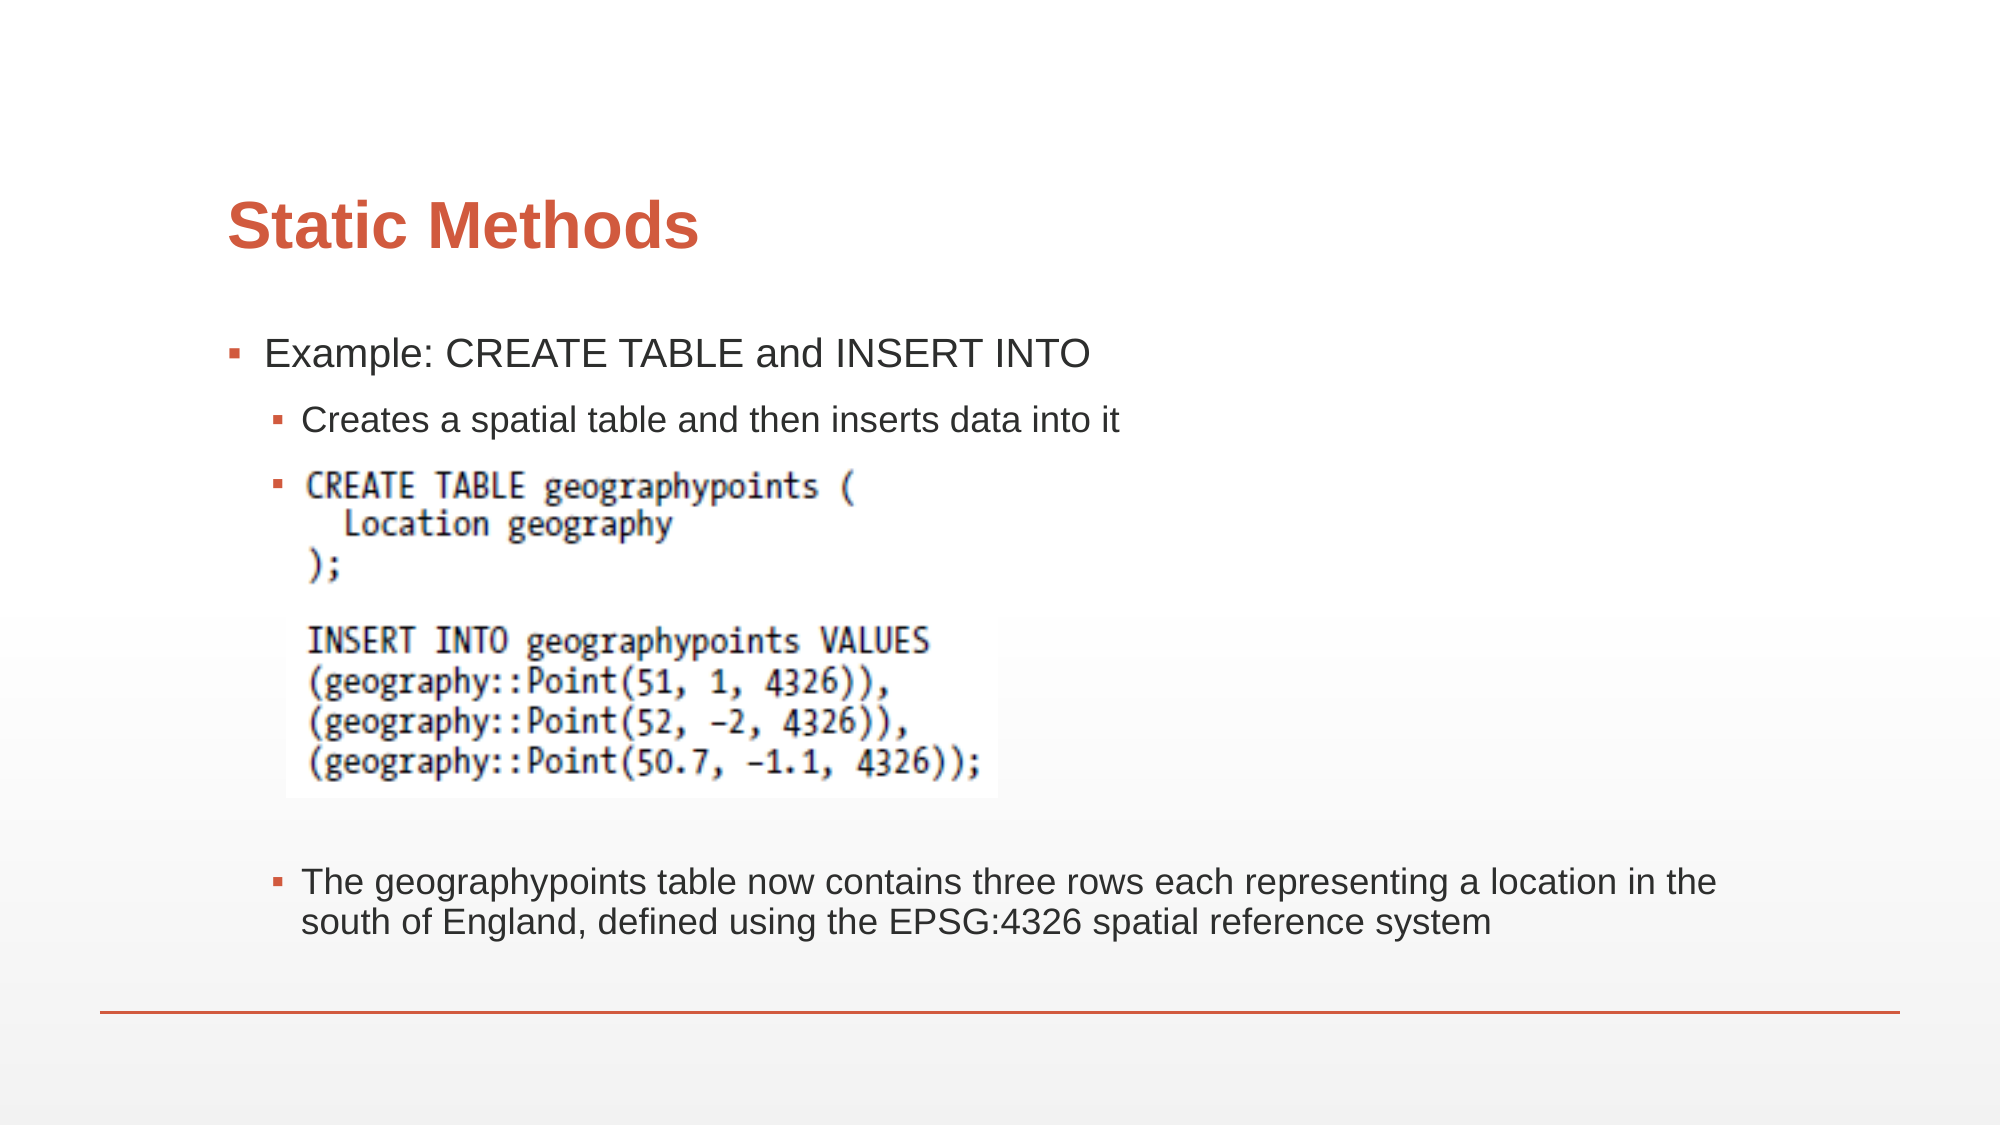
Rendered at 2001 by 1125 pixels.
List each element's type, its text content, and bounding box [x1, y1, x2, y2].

picture [286, 451, 998, 798]
list Example: CREATE TABLE and INSERT INTO Creates a spatial table and then inserts data into it The geographypoints table now contains three rows each representing a location in the south of England, defined using the EPSG:4326 spatial reference system [212, 324, 1788, 950]
title Static Methods [212, 82, 1788, 271]
